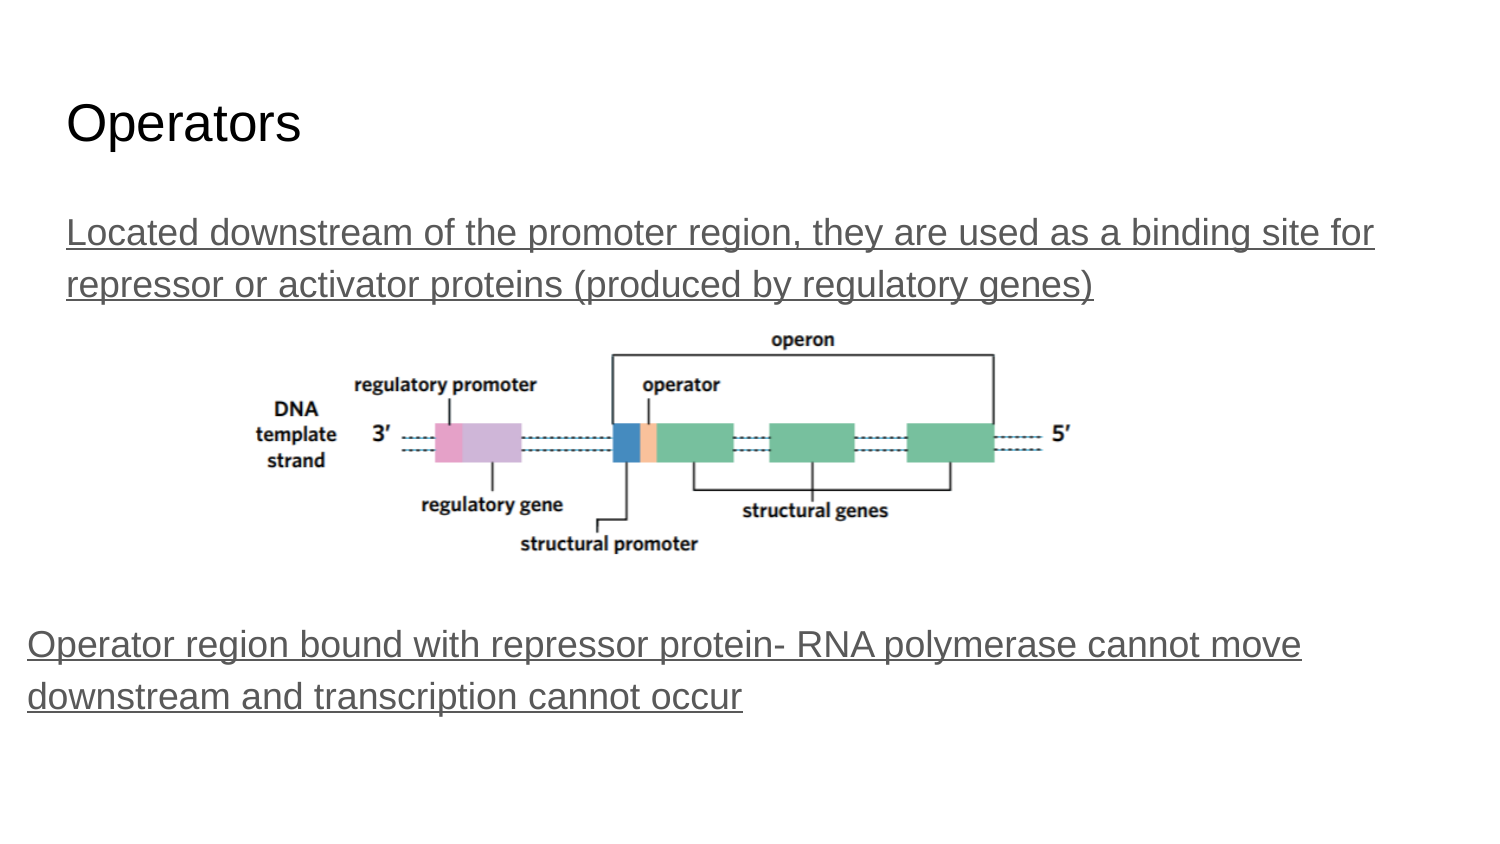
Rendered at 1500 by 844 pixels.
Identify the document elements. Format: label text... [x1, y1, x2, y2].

title Operators [51, 72, 1449, 167]
list Located downstream of the promoter region, they are used as a binding site for repressor or activator proteins (produced by regulatory genes) [51, 186, 1449, 332]
list Operator region bound with repressor protein- RNA polymerase cannot move downstream and transcription cannot occur [12, 598, 1410, 744]
picture [211, 314, 1130, 566]
